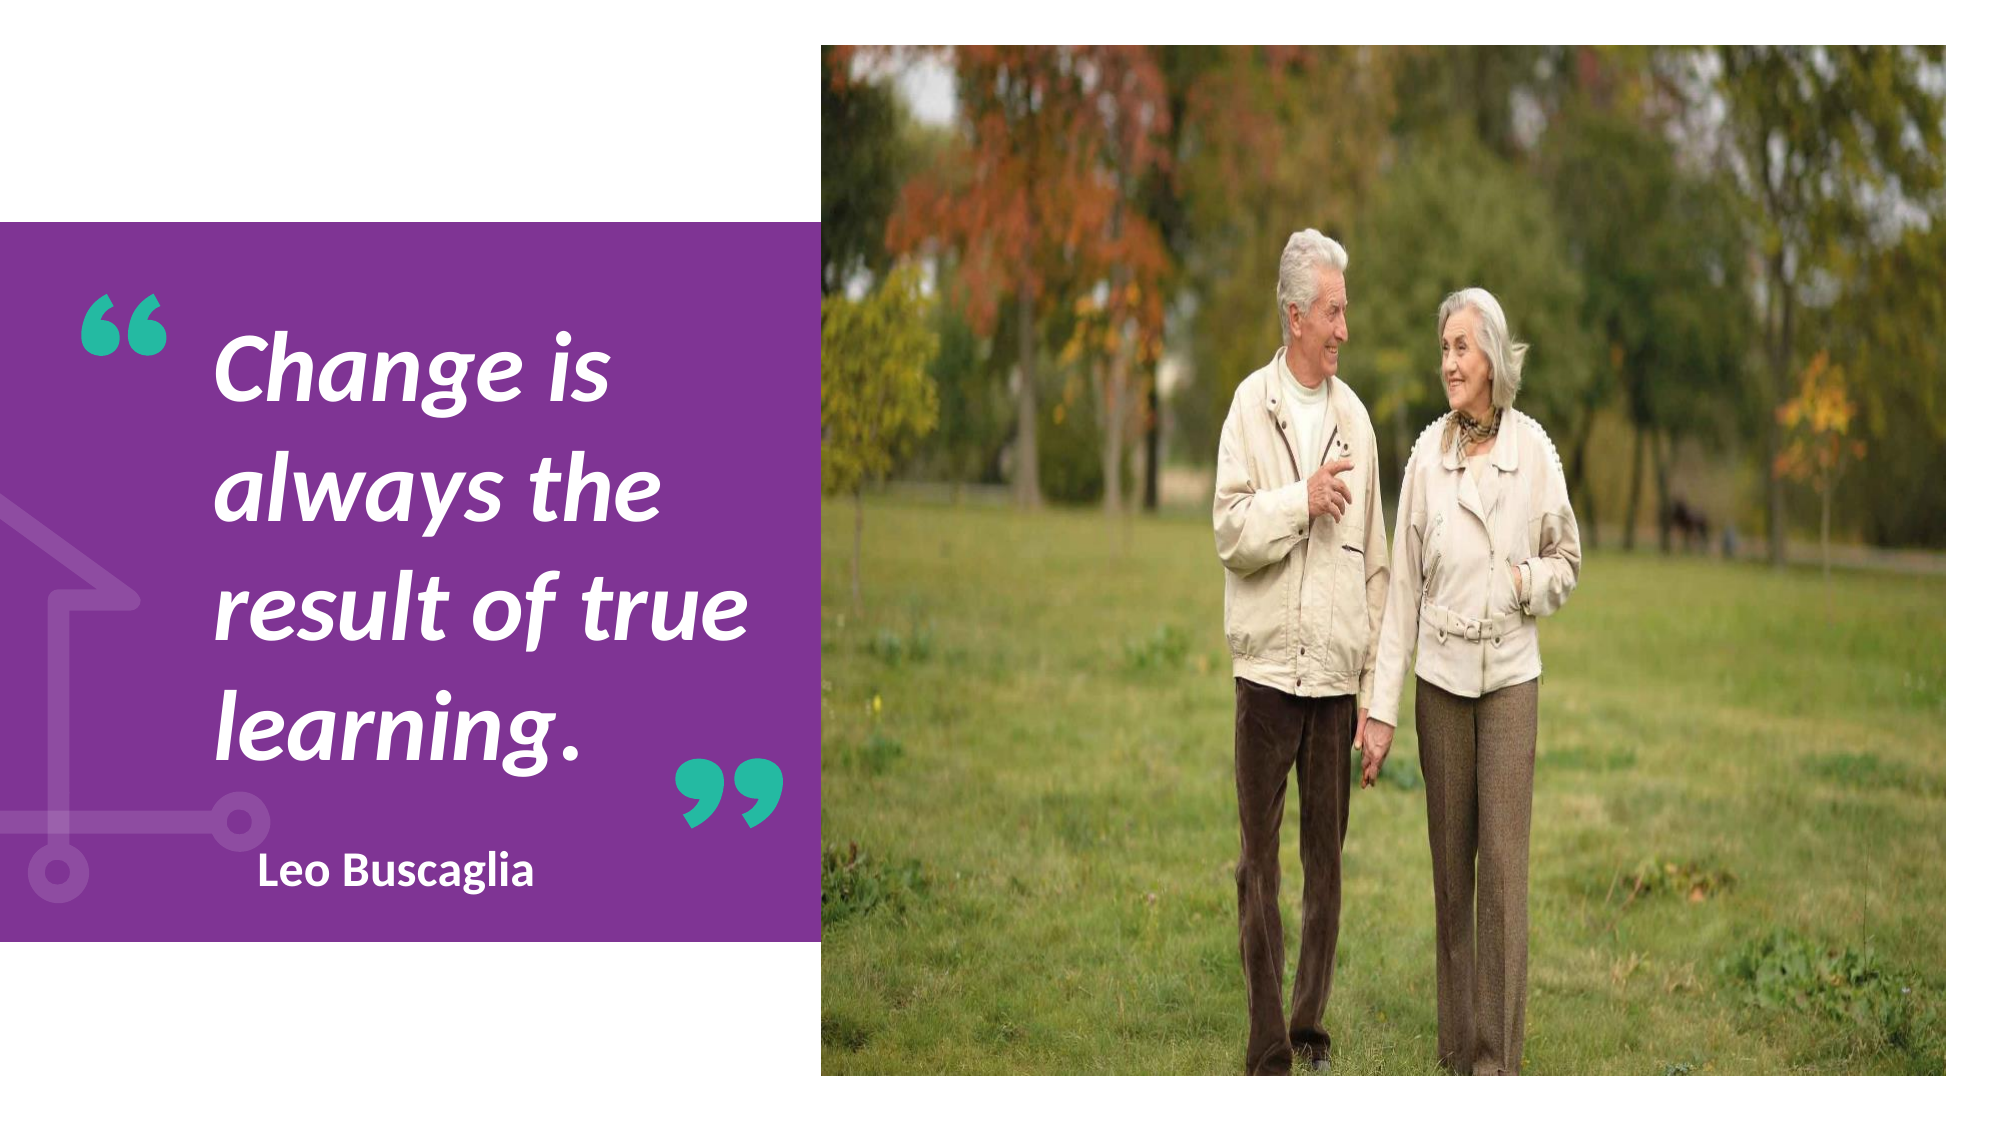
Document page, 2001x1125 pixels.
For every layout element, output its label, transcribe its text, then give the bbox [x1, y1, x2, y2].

picture [821, 45, 1946, 1076]
text_box [127, 293, 167, 356]
text_box [734, 758, 783, 829]
text_box [81, 293, 120, 356]
text_box Change is always the result of true learning. [198, 293, 816, 789]
text_box Leo Buscaglia [242, 828, 730, 904]
text_box [675, 758, 724, 829]
